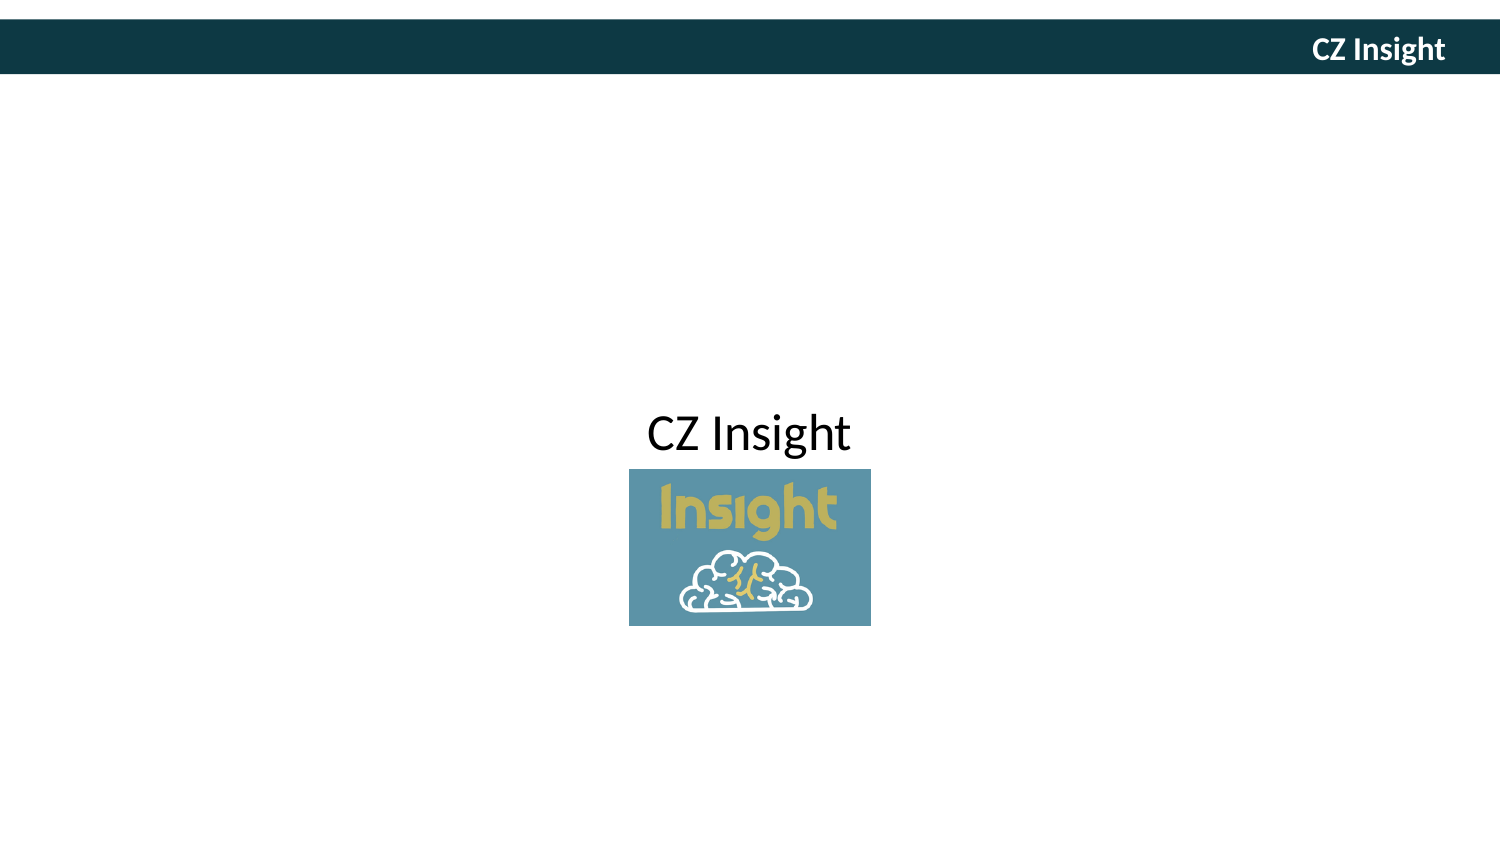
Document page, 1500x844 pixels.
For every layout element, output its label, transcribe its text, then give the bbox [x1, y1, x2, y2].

text_box CZ Insight [125, 390, 1375, 469]
picture [629, 469, 871, 627]
